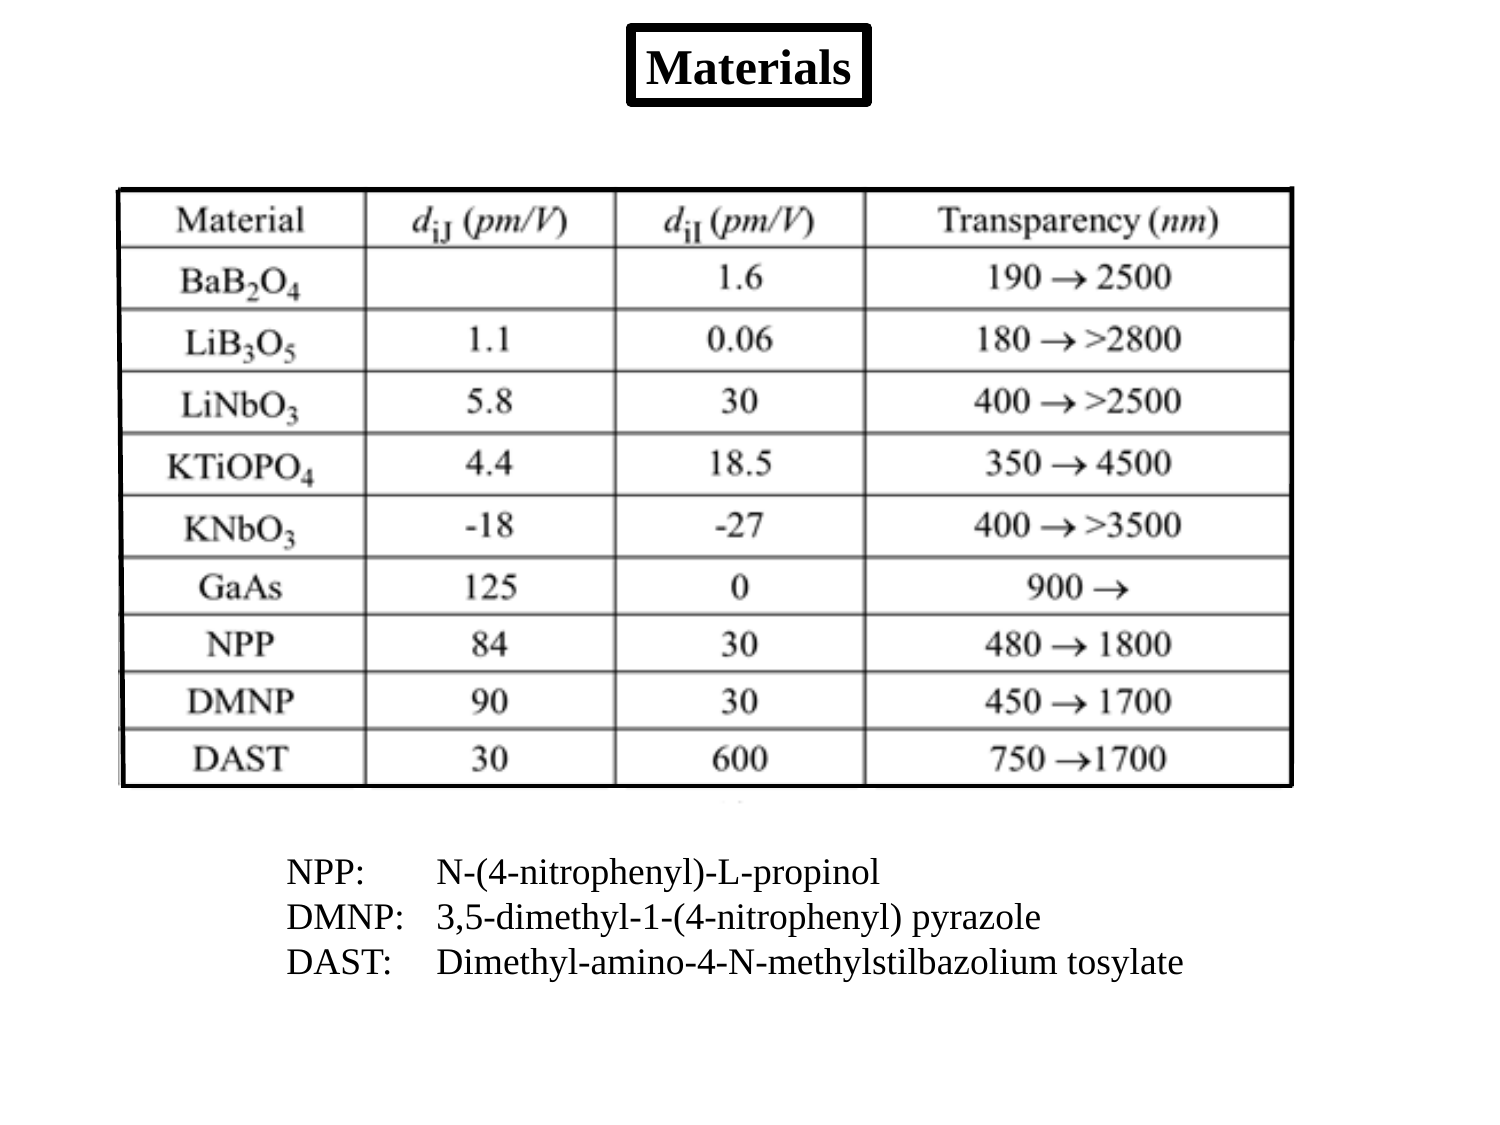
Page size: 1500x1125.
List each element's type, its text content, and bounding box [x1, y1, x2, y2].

text_box Materials [631, 27, 867, 103]
text_box NPP: N-(4-nitrophenyl)-L-propinol DMNP: 3,5-dimethyl-1-(4-nitrophenyl) pyrazole DAST: Dimethyl-amino-4-N-methylstilbazolium tosylate [271, 839, 1201, 989]
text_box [117, 186, 1312, 807]
